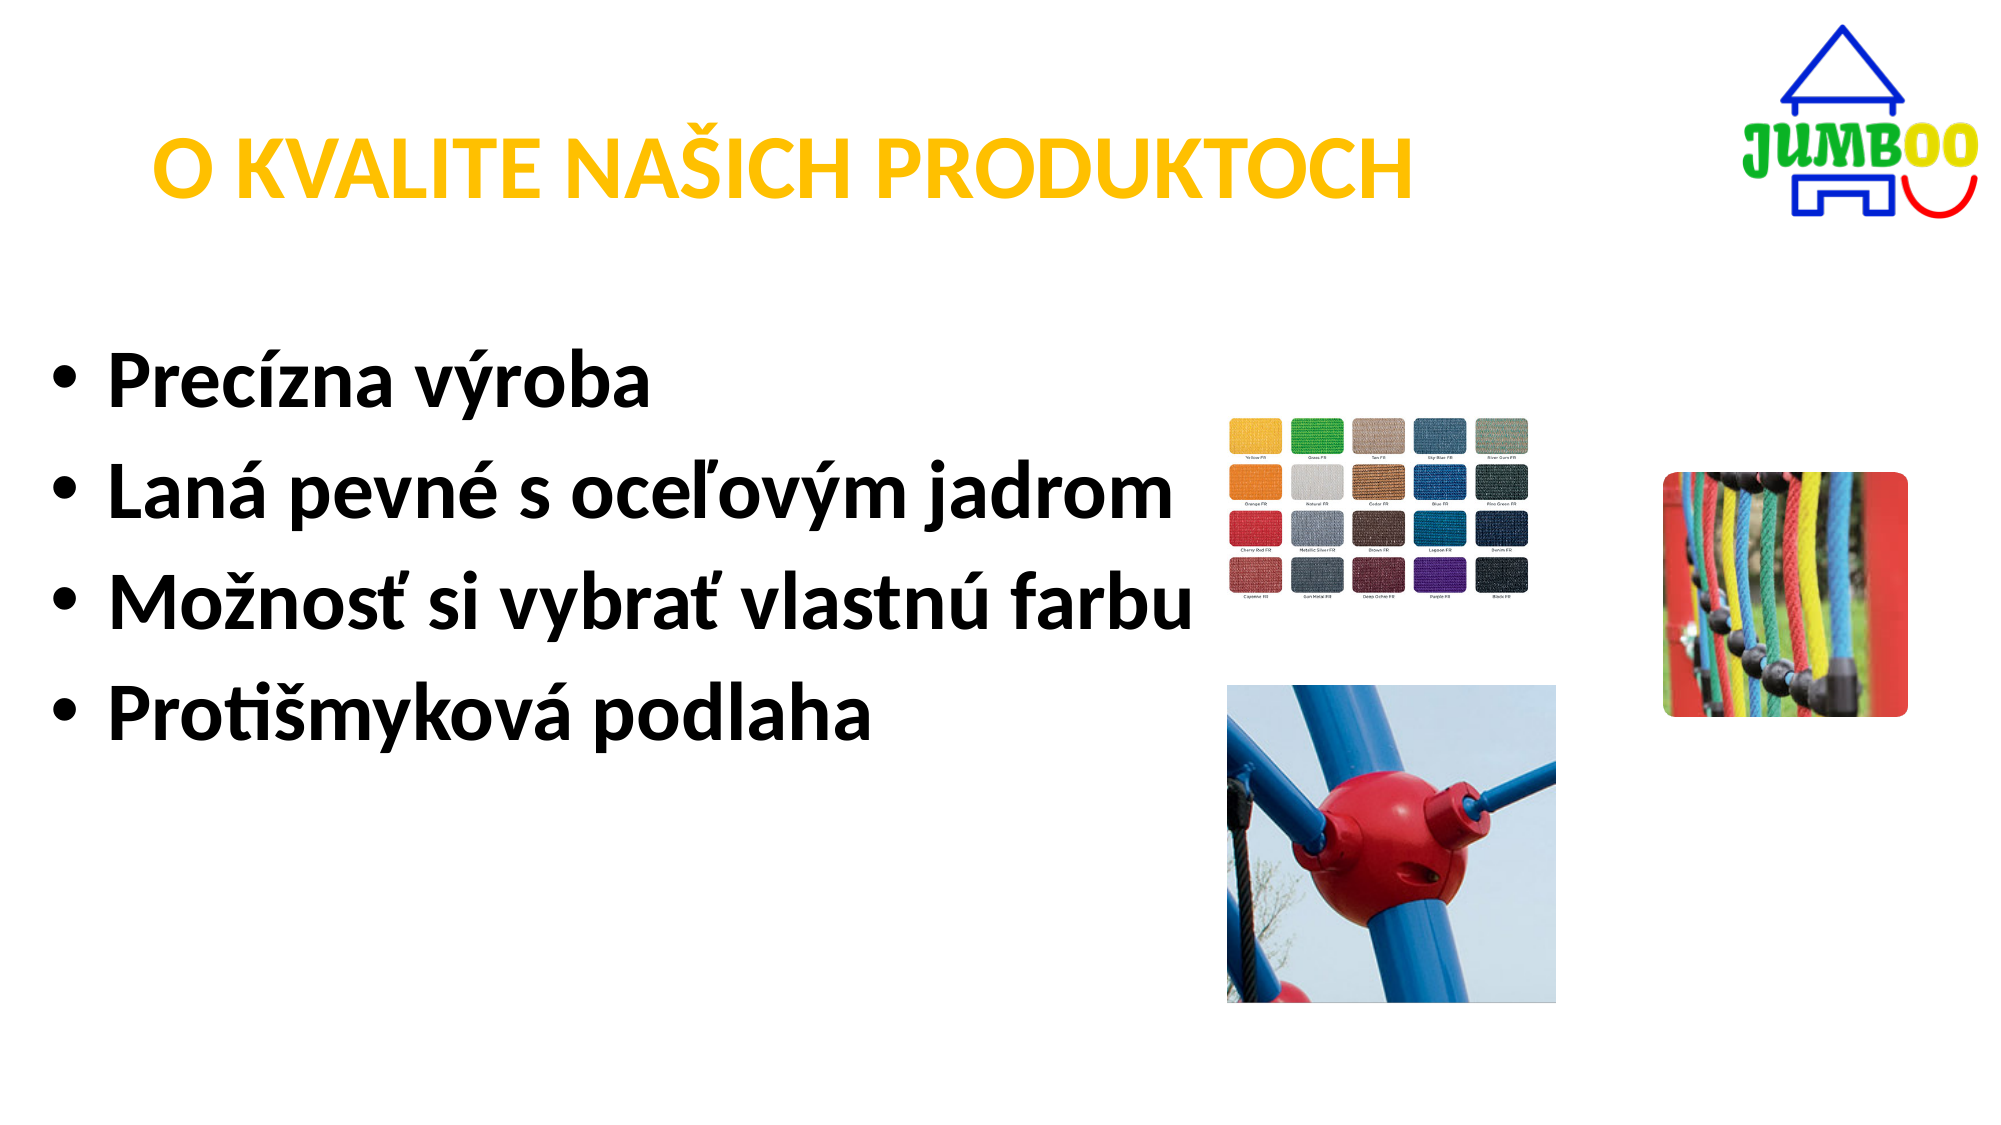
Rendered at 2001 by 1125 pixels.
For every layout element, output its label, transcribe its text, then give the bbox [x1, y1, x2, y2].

picture [1227, 685, 1556, 1014]
picture [1227, 416, 1530, 600]
title O KVALITE NAŠICH PRODUKTOCH [137, 59, 1863, 278]
list Precízna výroba Laná pevné s oceľovým jadrom Možnosť si vybrať vlastnú farbu Protišmyková podlaha [17, 328, 1743, 1043]
picture [1741, 23, 1980, 219]
picture [1663, 472, 1908, 717]
